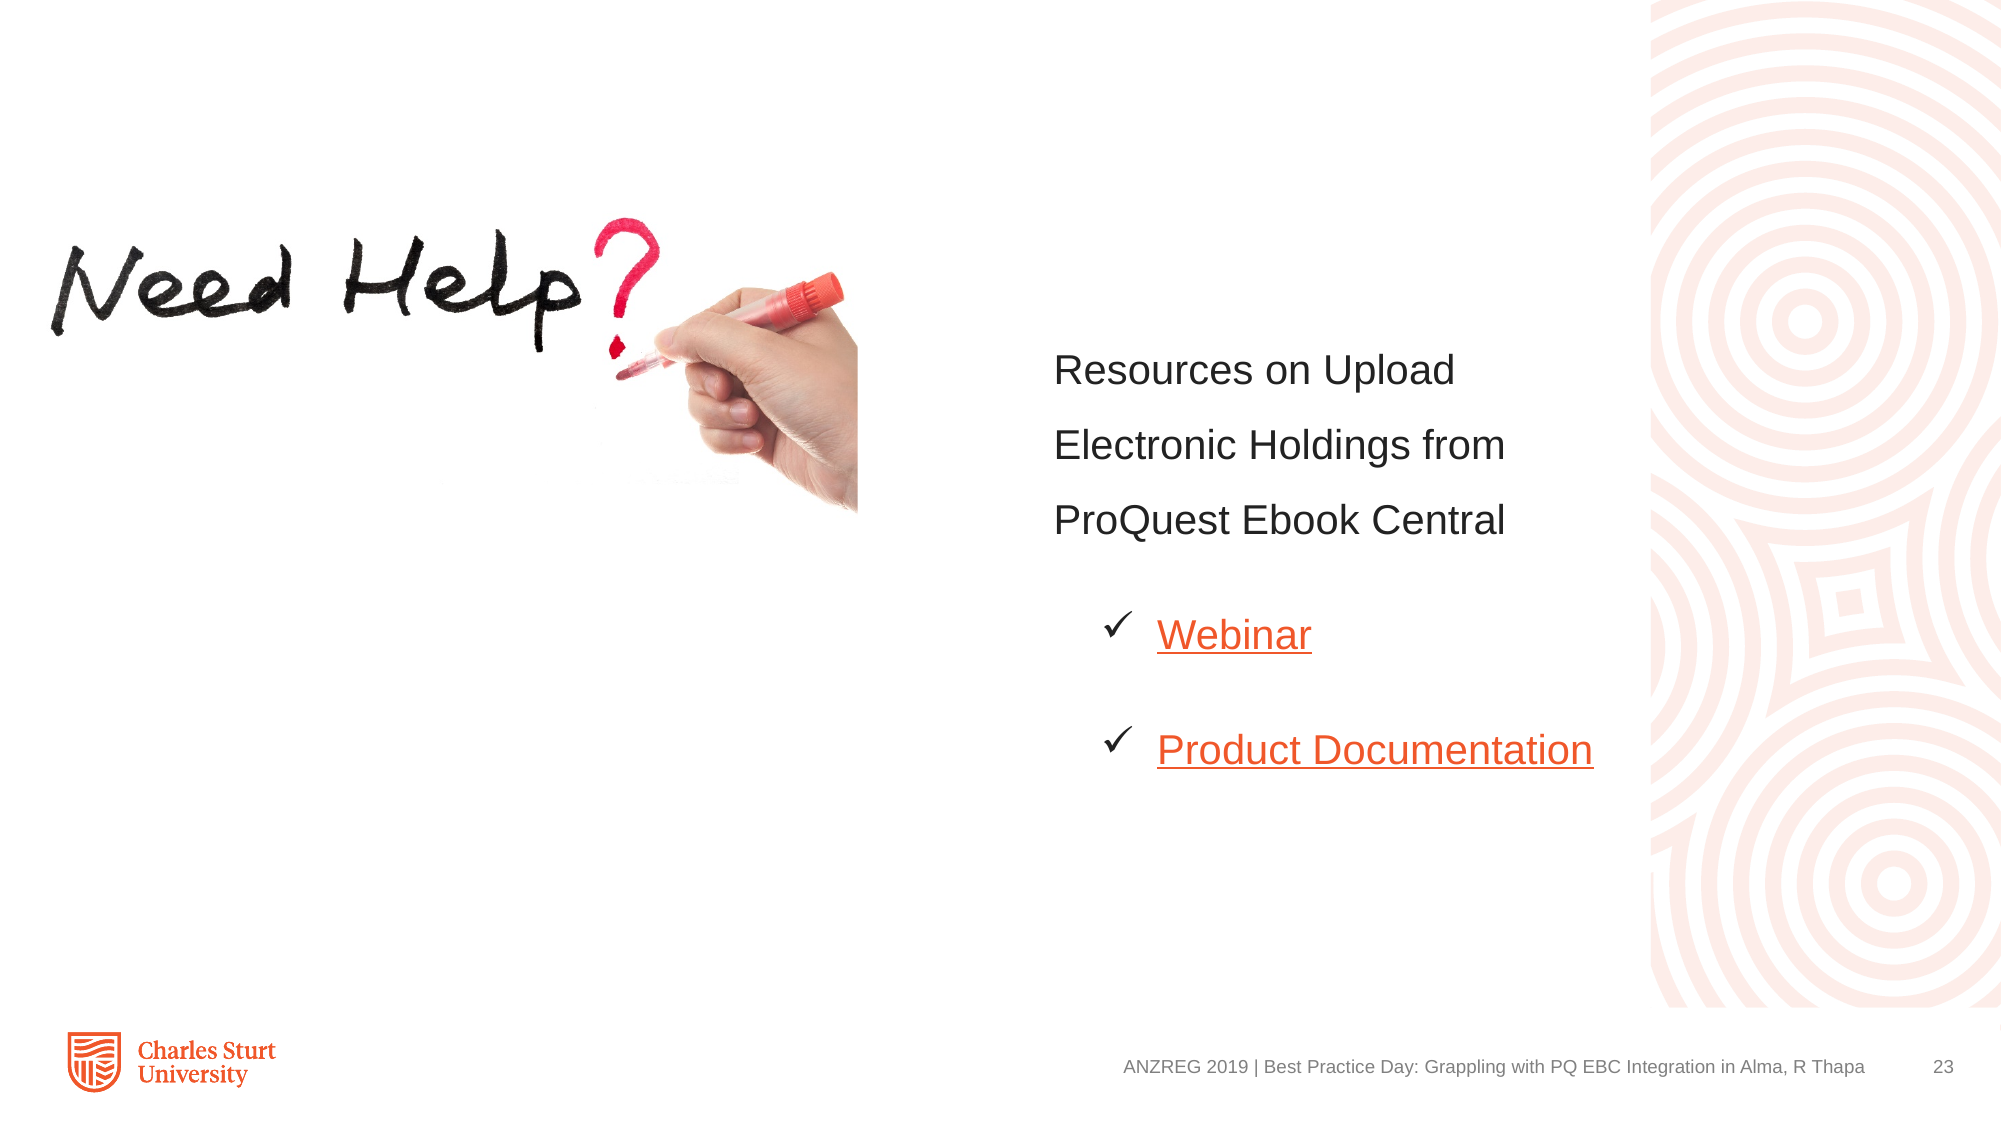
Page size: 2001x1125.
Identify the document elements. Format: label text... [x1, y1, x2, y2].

picture [13, 199, 858, 518]
slide_number 23 [1891, 1035, 1970, 1096]
list Resources on Upload Electronic Holdings from ProQuest Ebook Central Webinar Product Documentation [1038, 310, 1628, 833]
footer ANZREG 2019 | Best Practice Day: Grappling with PQ EBC Integration in Alma, R Thapa [308, 1035, 1880, 1096]
